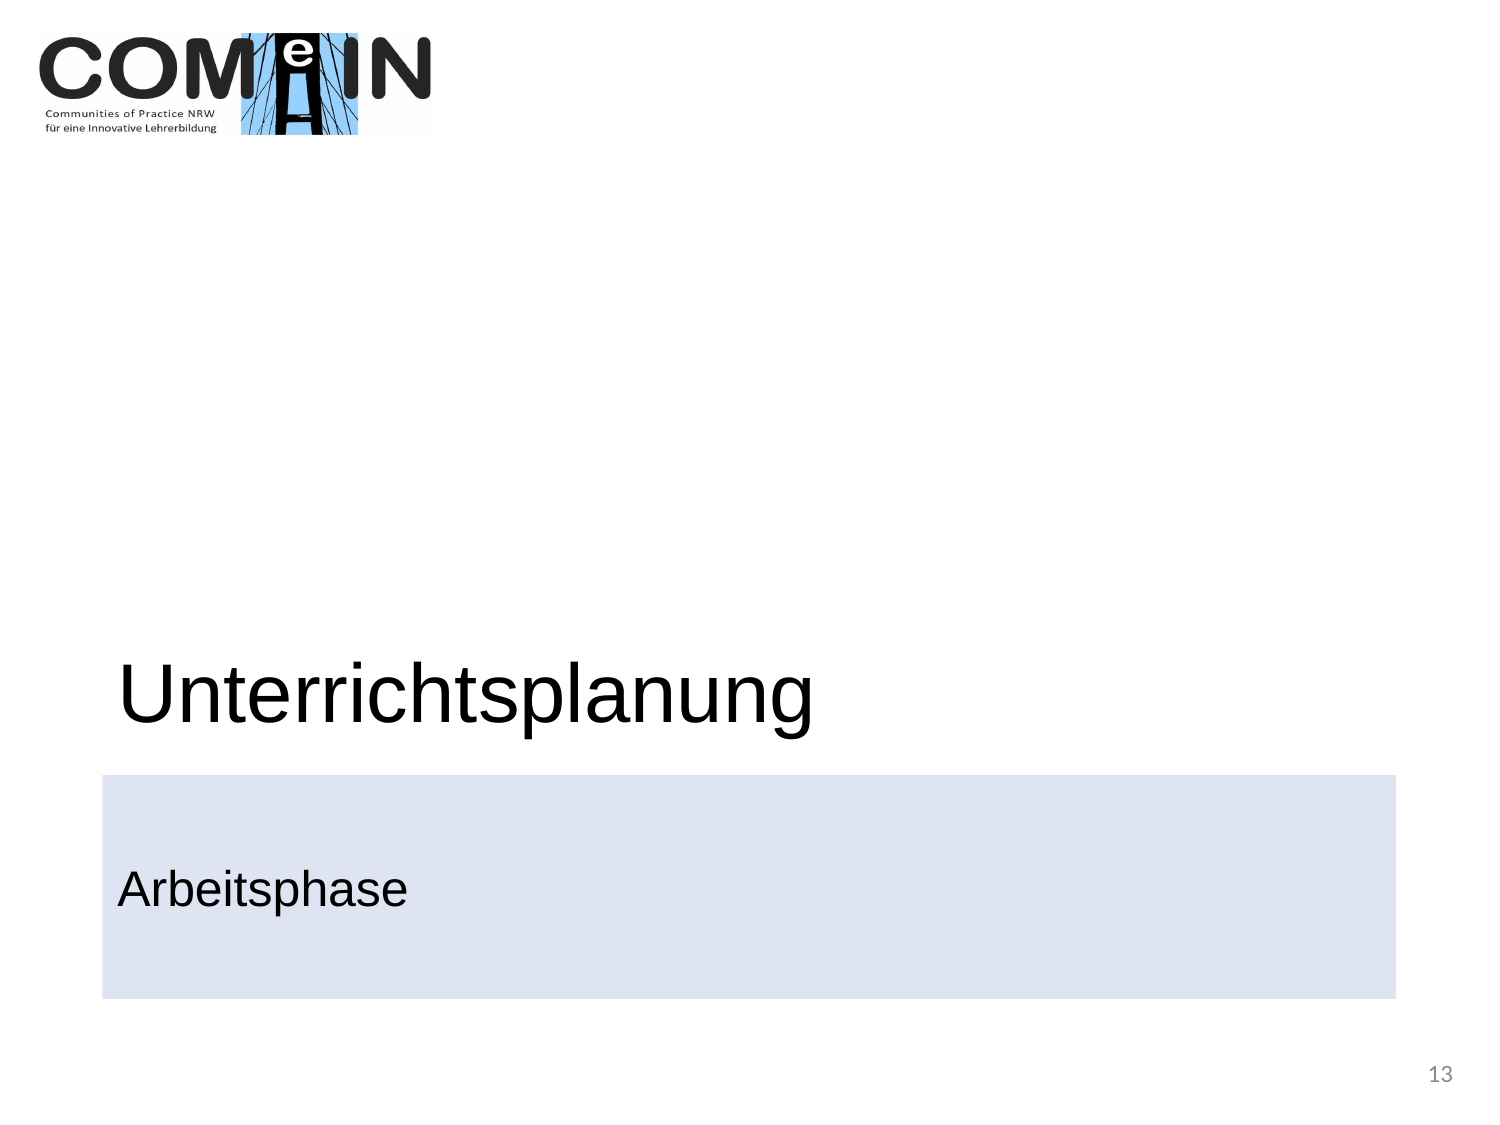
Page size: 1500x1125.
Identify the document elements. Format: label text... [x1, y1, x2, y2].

picture [38, 30, 433, 137]
slide_number 13 [1130, 1042, 1469, 1103]
list Arbeitsphase [102, 775, 1397, 999]
title Unterrichtsplanung [102, 280, 1397, 749]
